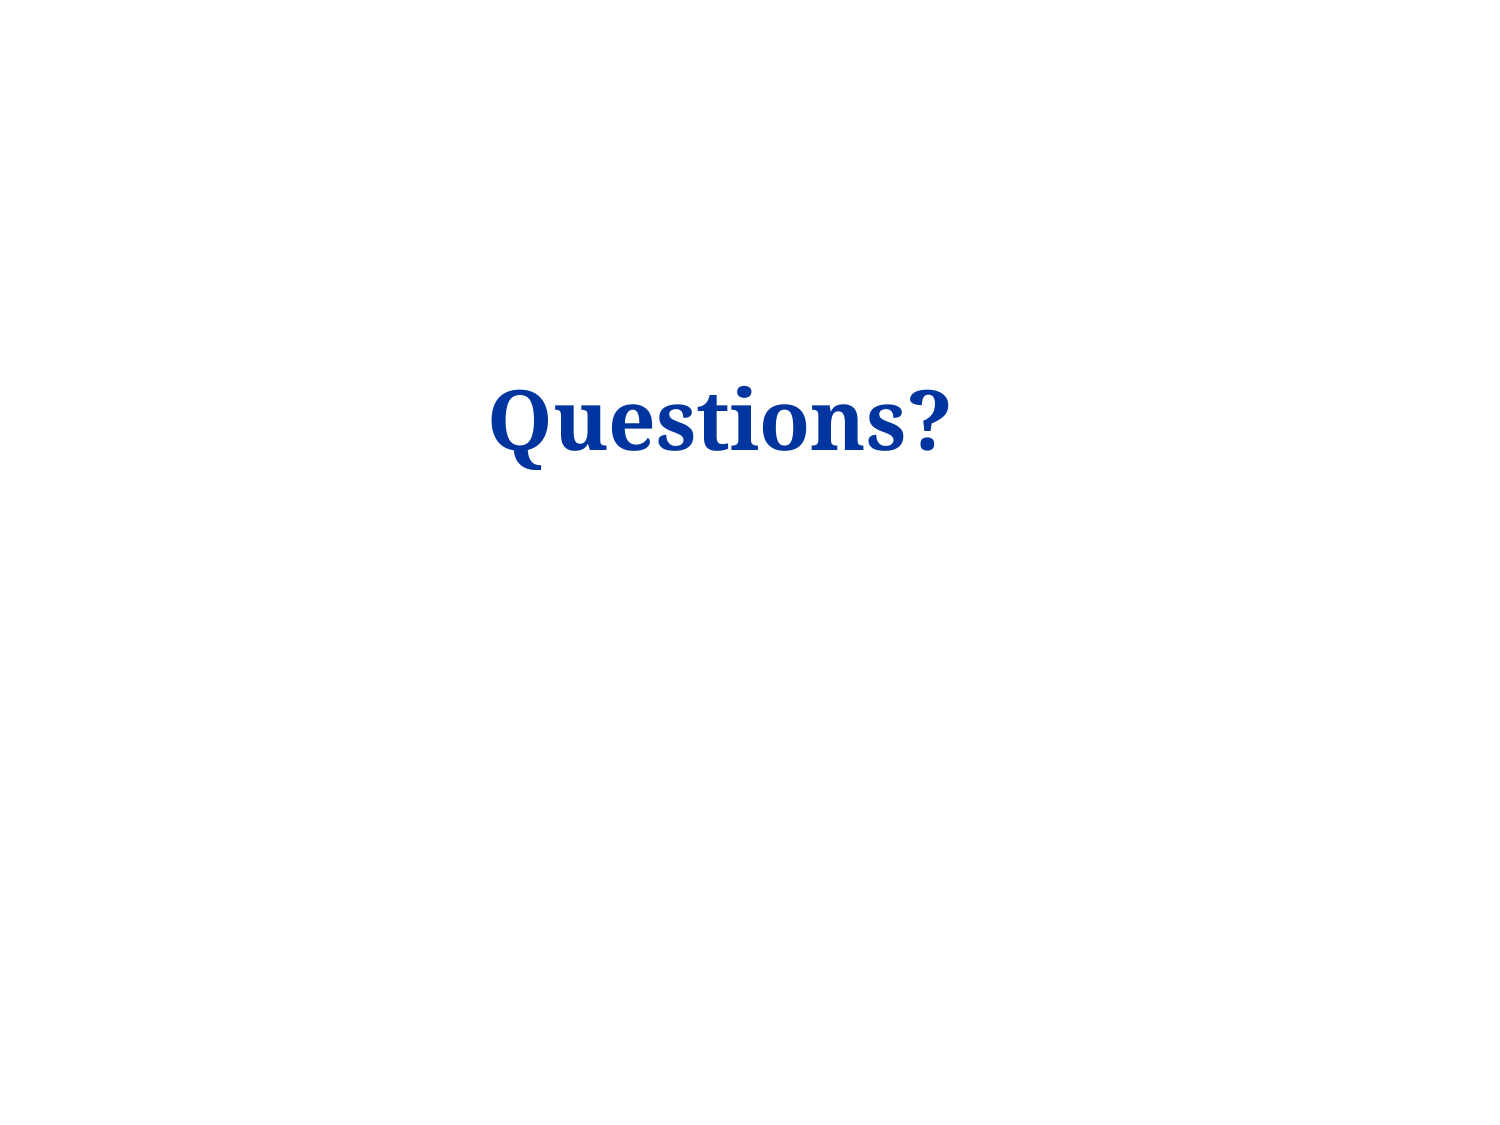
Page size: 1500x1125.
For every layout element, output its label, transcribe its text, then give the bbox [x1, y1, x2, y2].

title Questions? [24, 337, 1413, 775]
